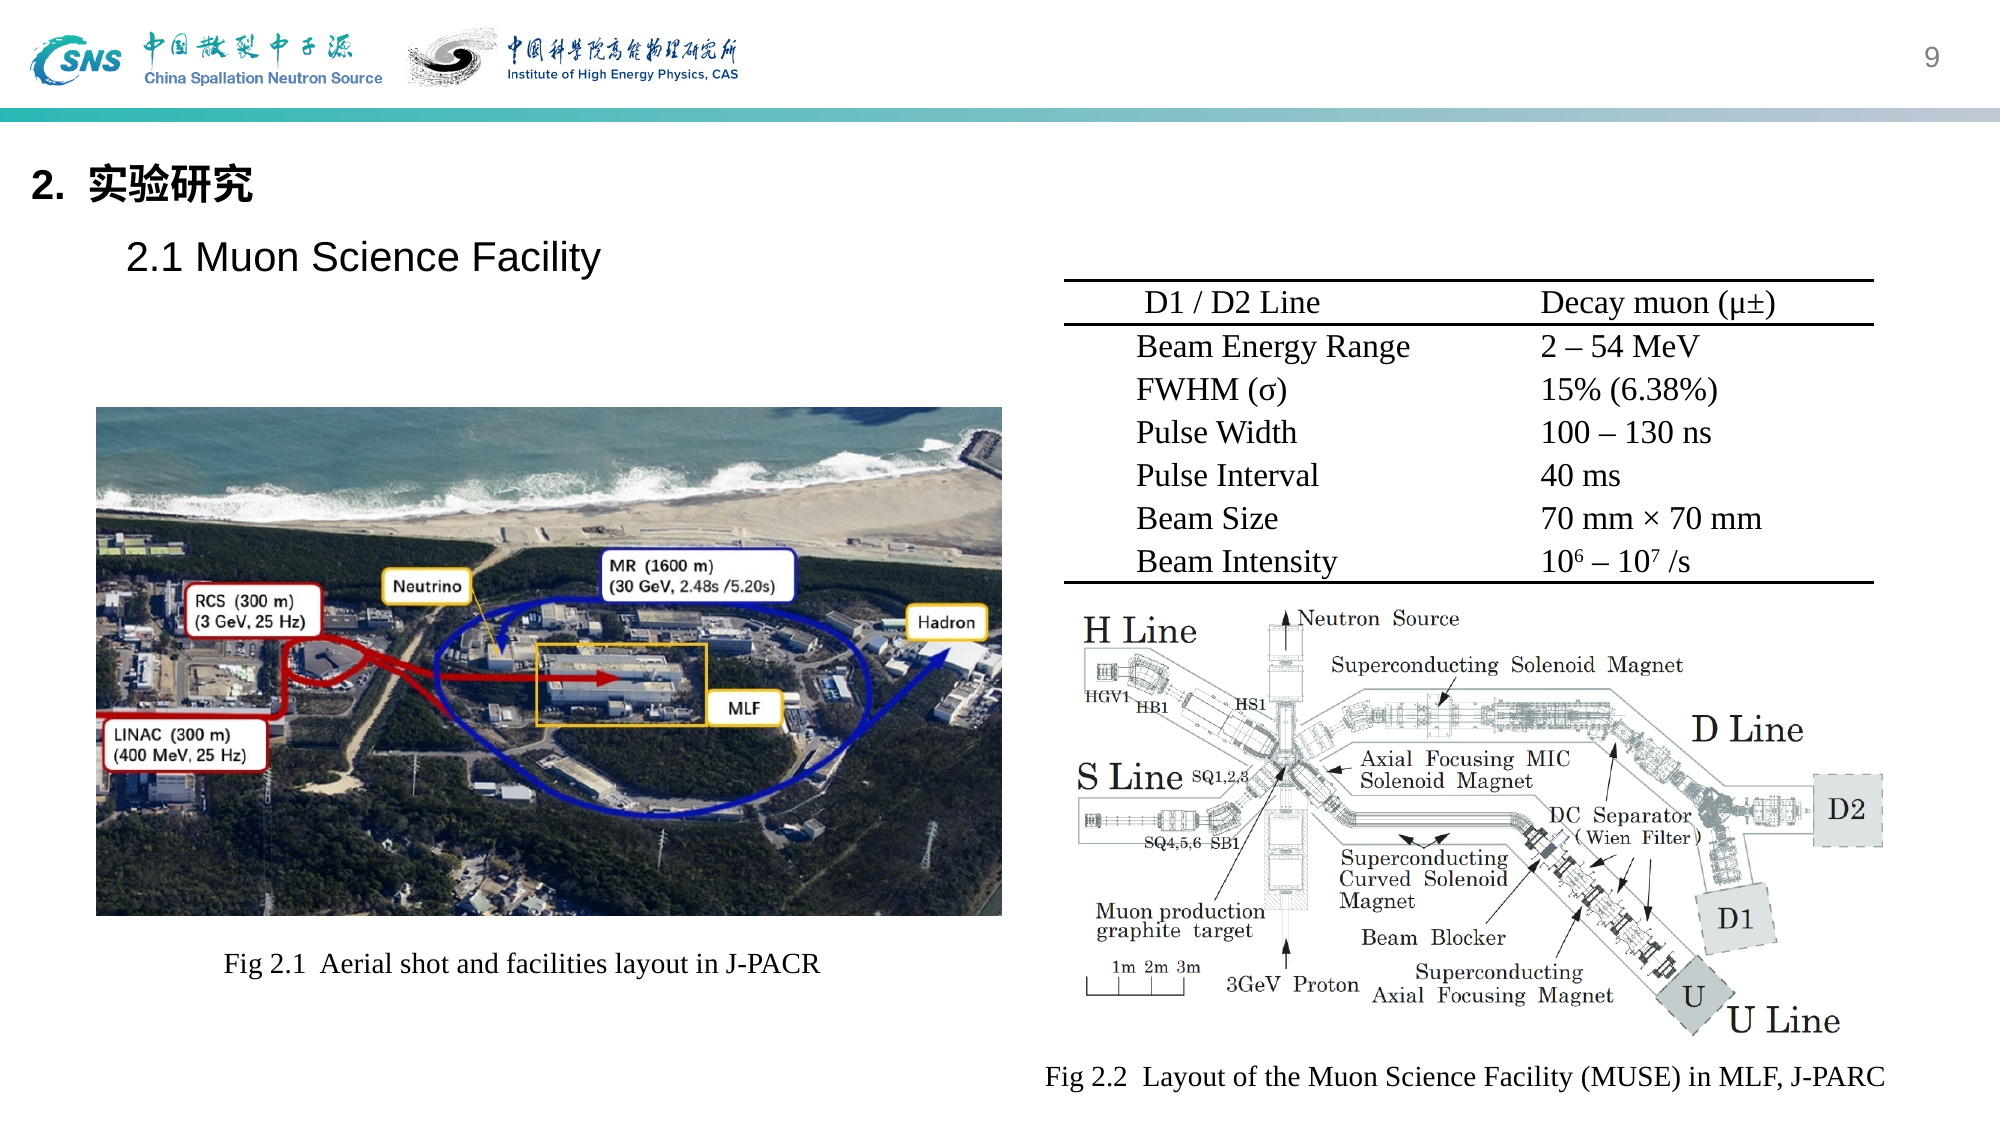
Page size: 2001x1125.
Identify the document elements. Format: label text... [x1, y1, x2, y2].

picture [96, 392, 1002, 928]
table_cell 100 – 130 ns [1469, 411, 1874, 454]
table_header Decay muon (μ±) [1469, 282, 1874, 323]
table_cell Beam Intensity [1064, 540, 1469, 581]
table_cell 40 ms [1469, 454, 1874, 497]
table_cell 15% (6.38%) [1469, 367, 1874, 411]
table_cell 70 mm × 70 mm [1469, 497, 1874, 540]
table_header D1 / D2 Line [1064, 282, 1469, 323]
table_cell Beam Size [1064, 497, 1469, 540]
text_box Fig 2.2 Layout of the Muon Science Facility (MUSE) in MLF, J-PARC [1030, 1050, 2000, 1100]
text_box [0, 19, 2000, 122]
table_cell 2 – 54 MeV [1469, 326, 1874, 367]
table_cell Beam Energy Range [1064, 326, 1469, 367]
picture [1068, 591, 1891, 1051]
text_box Fig 2.1 Aerial shot and facilities layout in J-PACR [208, 936, 932, 987]
text_box 2. 实验研究 [16, 150, 654, 216]
table_cell FWHM (σ) [1064, 367, 1469, 411]
table_cell Pulse Width [1064, 411, 1469, 454]
text_box 2.1 Muon Science Facility [125, 219, 1213, 291]
table_cell Pulse Interval [1064, 454, 1469, 497]
table_cell 106 – 107 /s [1469, 540, 1874, 581]
